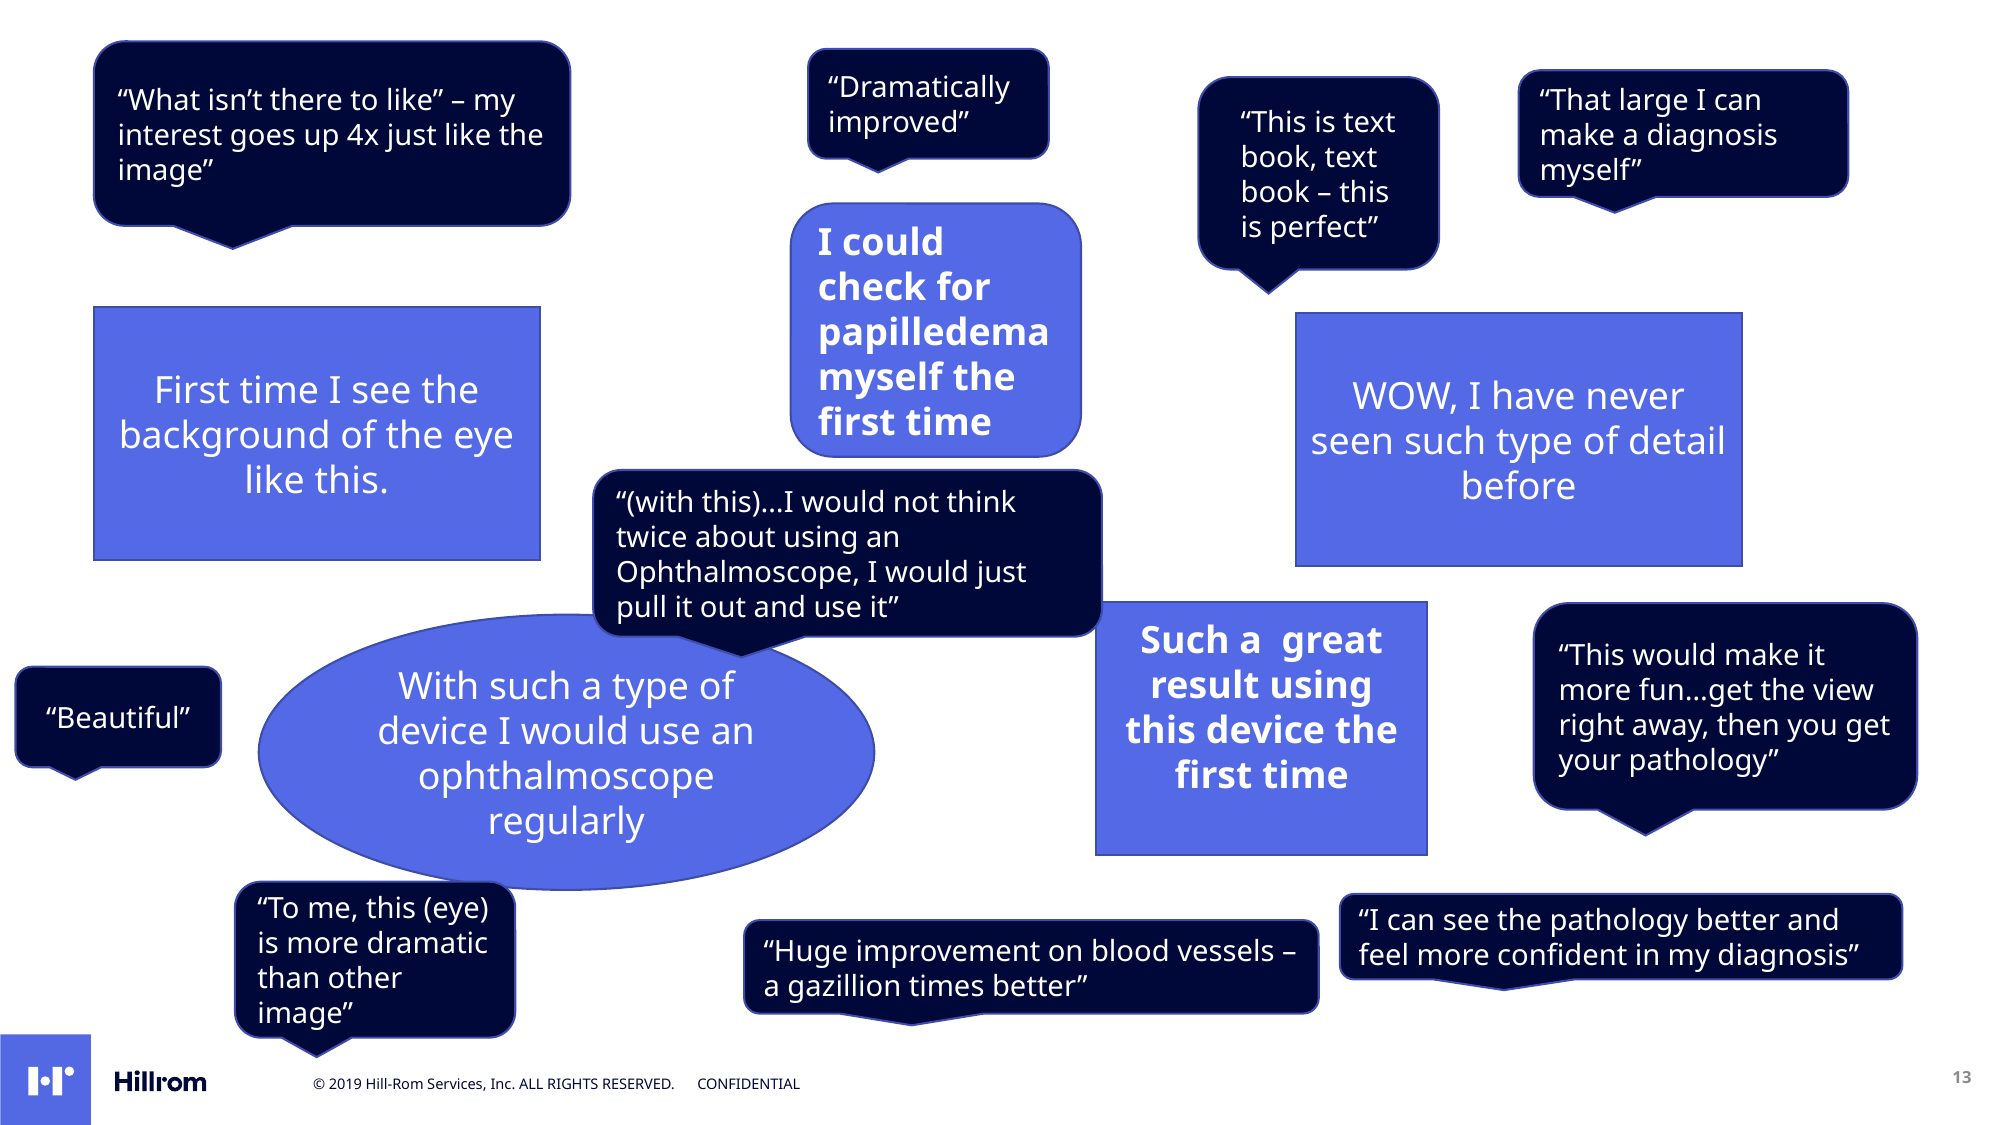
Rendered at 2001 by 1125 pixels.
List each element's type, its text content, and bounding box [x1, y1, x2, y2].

text_box “To me, this (eye) is more dramatic than other image” [233, 880, 517, 1059]
text_box “This would make it more fun…get the view right away, then you get your pathology” [1532, 602, 1919, 837]
text_box “What isn’t there to like” – my interest goes up 4x just like the image” [92, 40, 572, 250]
text_box “(with this)…I would not think twice about using an Ophthalmoscope, I would just pull it out and use it” [592, 468, 1104, 659]
text_box “This is text book, text book – this is perfect” [1197, 76, 1441, 295]
slide_number 13 [1910, 1037, 1972, 1098]
text_box First time I see the background of the eye like this. [93, 306, 541, 561]
text_box With such a type of device I would use an ophthalmoscope regularly [257, 613, 876, 891]
text_box “That large I can make a diagnosis myself” [1517, 69, 1850, 214]
text_box WOW, I have never seen such type of detail before [1295, 312, 1743, 567]
text_box I could check for papilledema myself the first time [789, 202, 1083, 458]
text_box “I can see the pathology better and feel more confident in my diagnosis” [1338, 892, 1904, 992]
text_box “Beautiful” [14, 665, 223, 781]
text_box “Huge improvement on blood vessels – a gazillion times better” [743, 919, 1320, 1027]
text_box Such a great result using this device the first time [1095, 601, 1428, 856]
text_box “Dramatically improved” [807, 47, 1050, 174]
